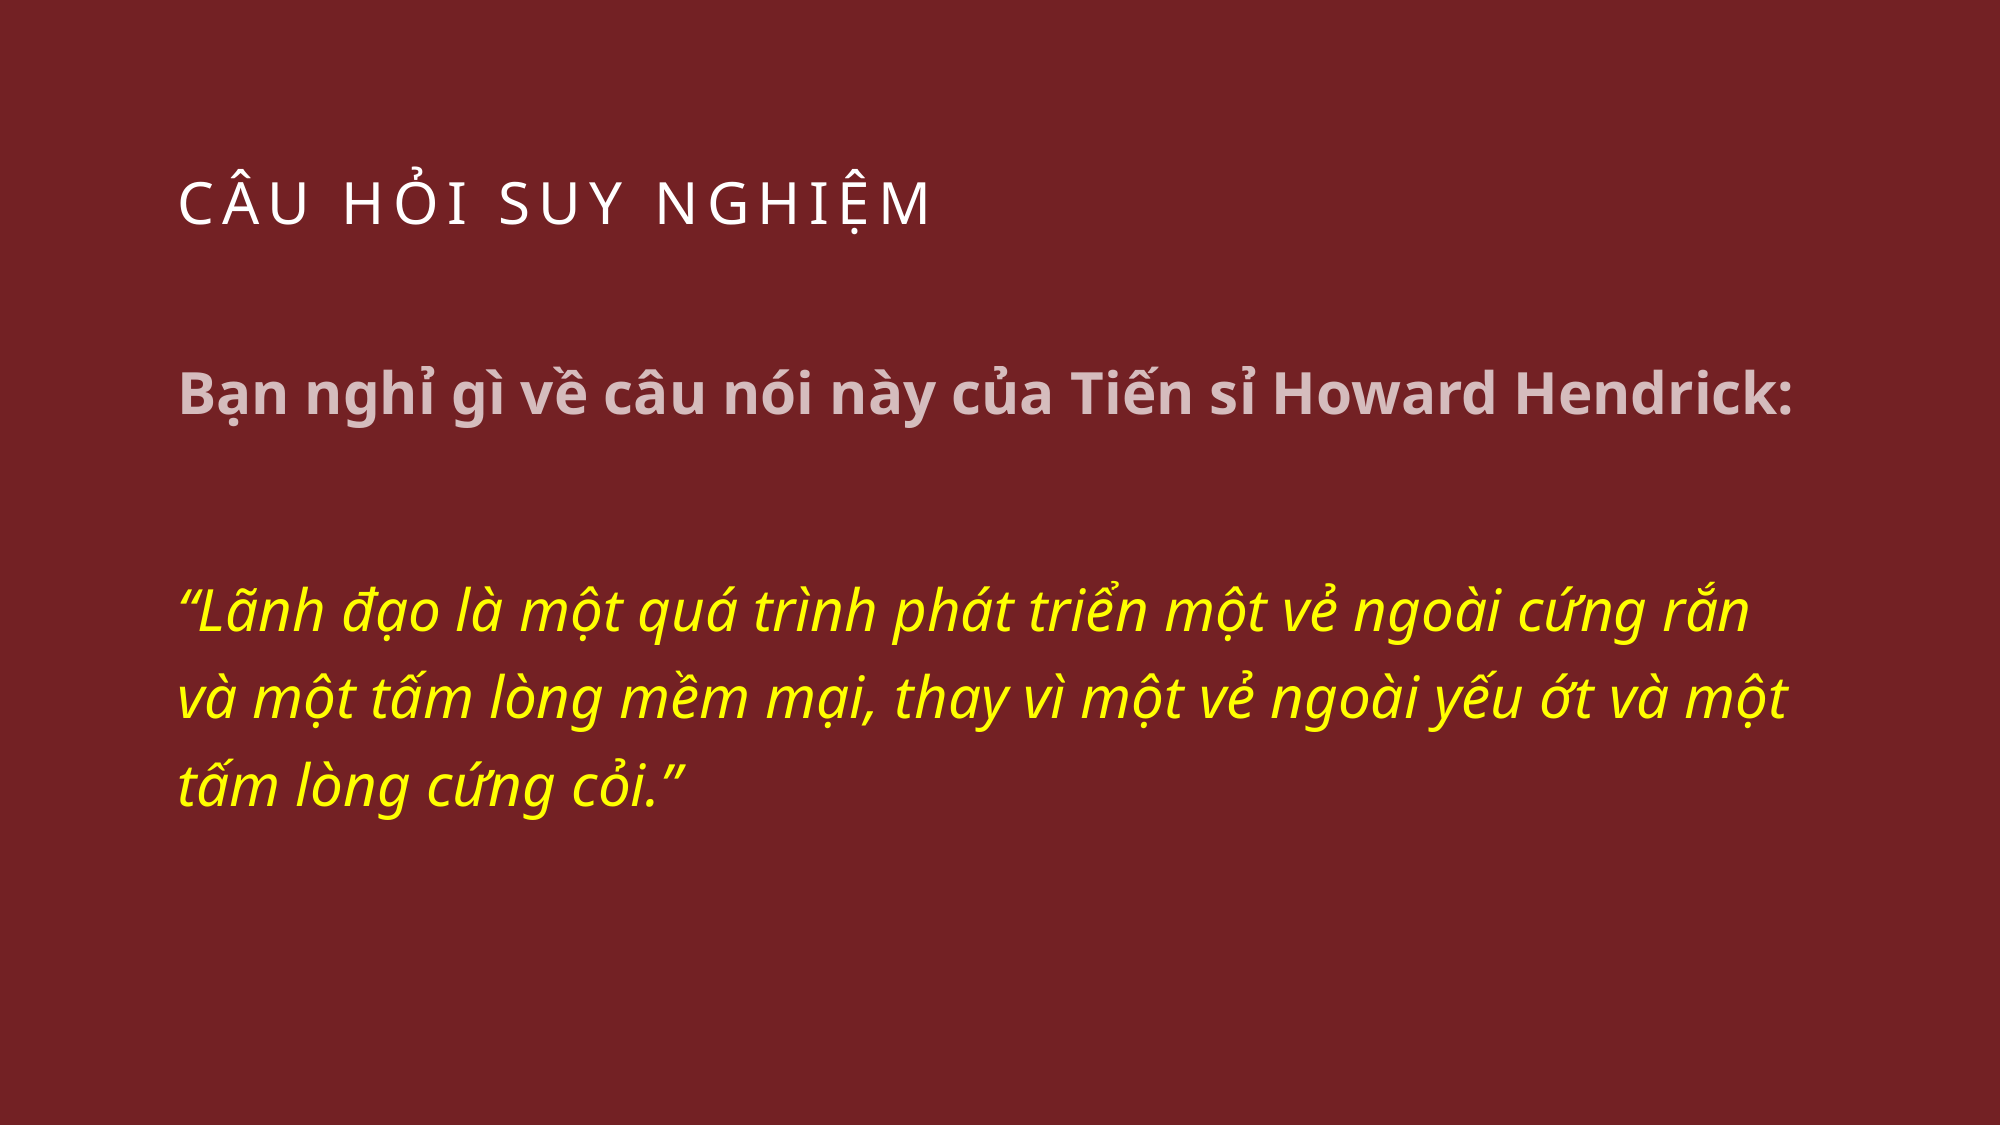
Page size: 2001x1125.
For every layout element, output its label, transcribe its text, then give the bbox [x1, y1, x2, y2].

list Bạn nghỉ gì về câu nói này của Tiến sỉ Howard Hendrick: “Lãnh đạo là một quá trình phát triển một vẻ ngoài cứng rắn và một tấm lòng mềm mại, thay vì một vẻ ngoài yếu ớt và một tấm lòng cứng cỏi.” [177, 293, 1822, 947]
title CÂU HỎI SUY NGHIỆM [177, 165, 1822, 274]
